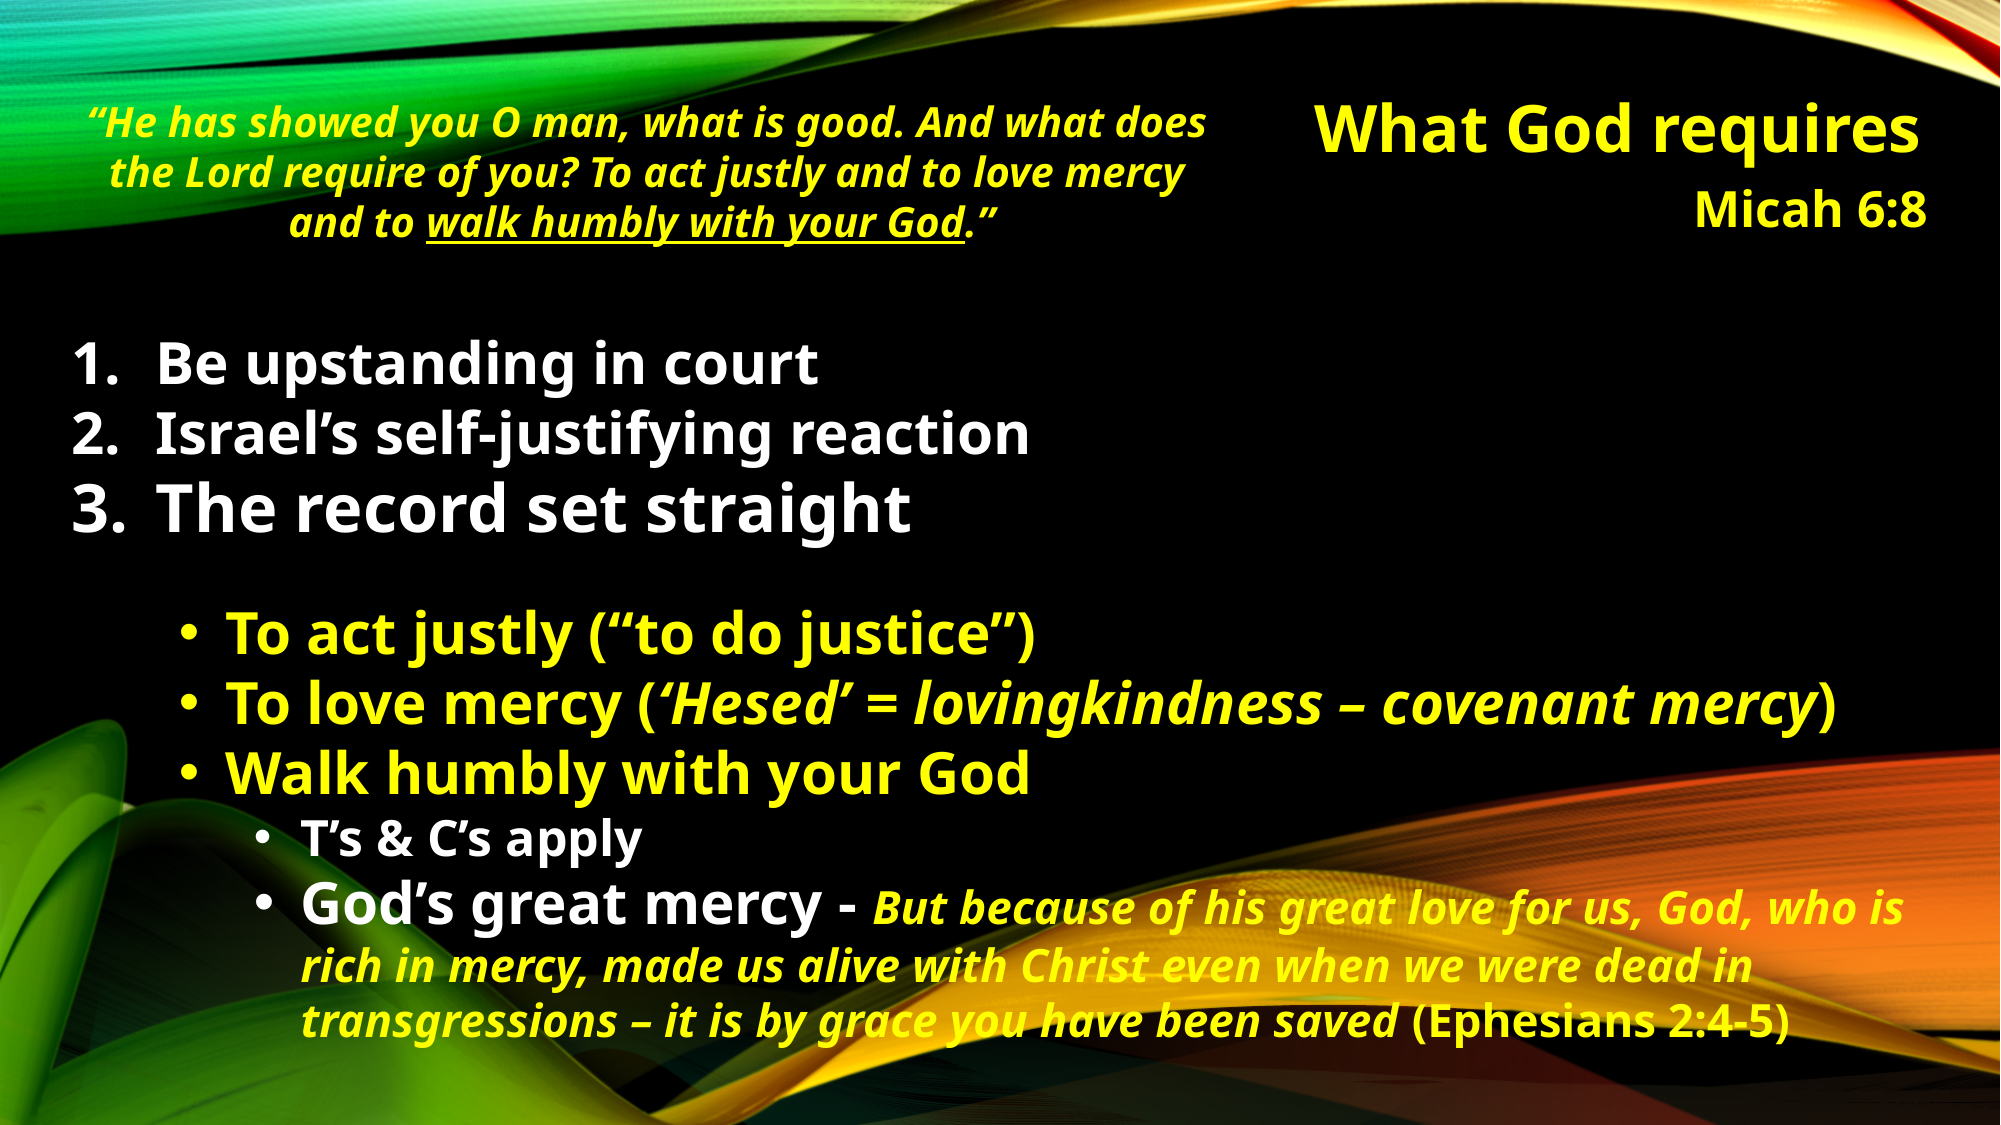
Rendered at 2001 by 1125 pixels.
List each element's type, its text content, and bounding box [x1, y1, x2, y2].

text_box To act justly (“to do justice”) To love mercy (‘Hesed’ = lovingkindness – covenant mercy) Walk humbly with your God T’s & C’s apply God’s great mercy - But because of his great love for us, God, who is rich in mercy, made us alive with Christ even when we were dead in transgressions – it is by grace you have been saved (Ephesians 2:4-5) [163, 589, 1944, 1054]
title What God requires [1299, 88, 1944, 176]
subtitle Micah 6:8 [393, 177, 1944, 290]
picture [0, 0, 2000, 237]
text_box “He has showed you O man, what is good. And what does the Lord require of you? To act justly and to love mercy and to walk humbly with your God.” [56, 88, 1238, 254]
picture [0, 717, 2000, 1125]
text_box Be upstanding in court Israel’s self-justifying reaction The record set straight [56, 318, 1361, 554]
